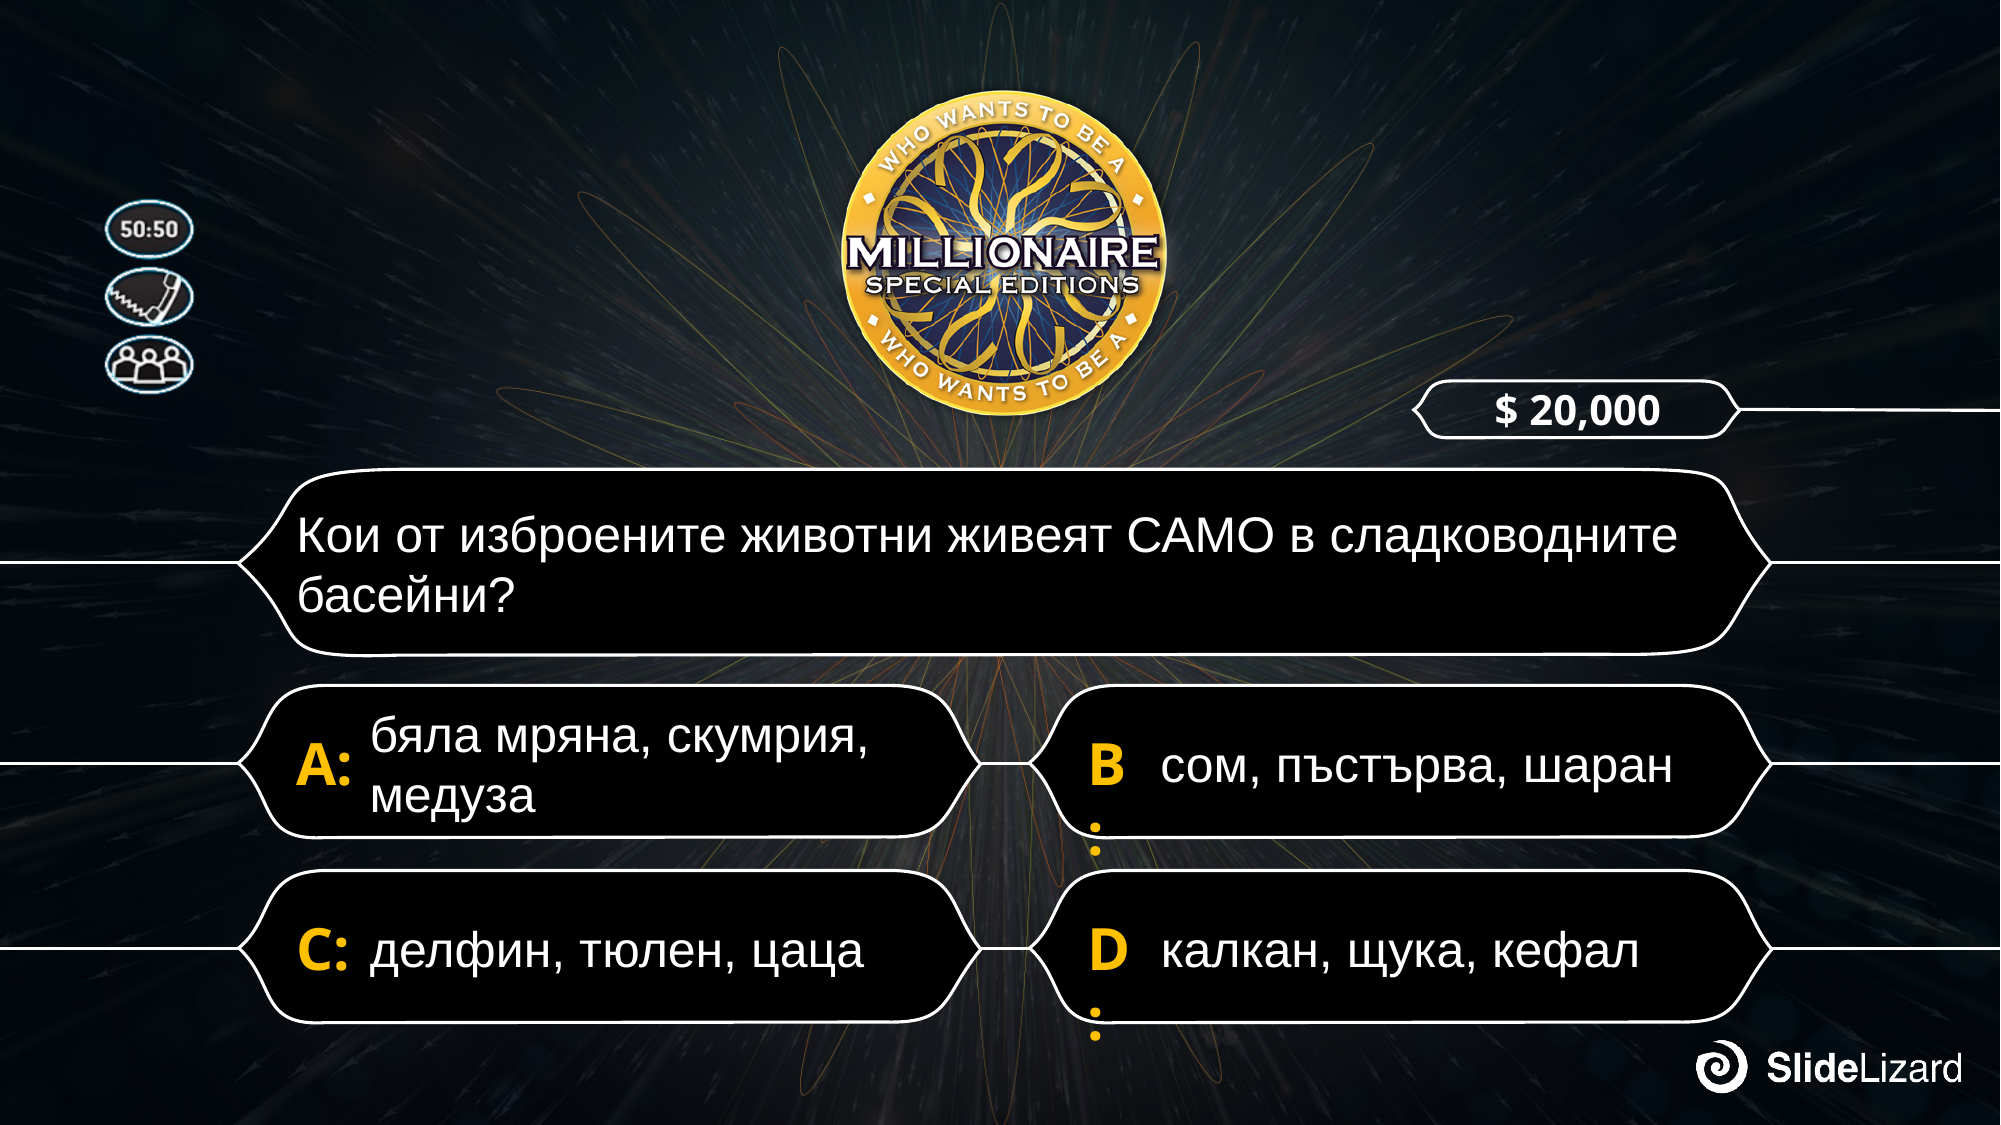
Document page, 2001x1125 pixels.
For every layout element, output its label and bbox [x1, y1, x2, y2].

picture [0, 0, 2000, 469]
text_box [1029, 870, 1772, 1023]
picture [0, 949, 2000, 1125]
picture [0, 656, 2000, 763]
text_box [1413, 380, 2000, 438]
text_box [0, 469, 2000, 656]
text_box [238, 870, 981, 1023]
text_box [238, 685, 981, 838]
picture [0, 764, 2000, 948]
